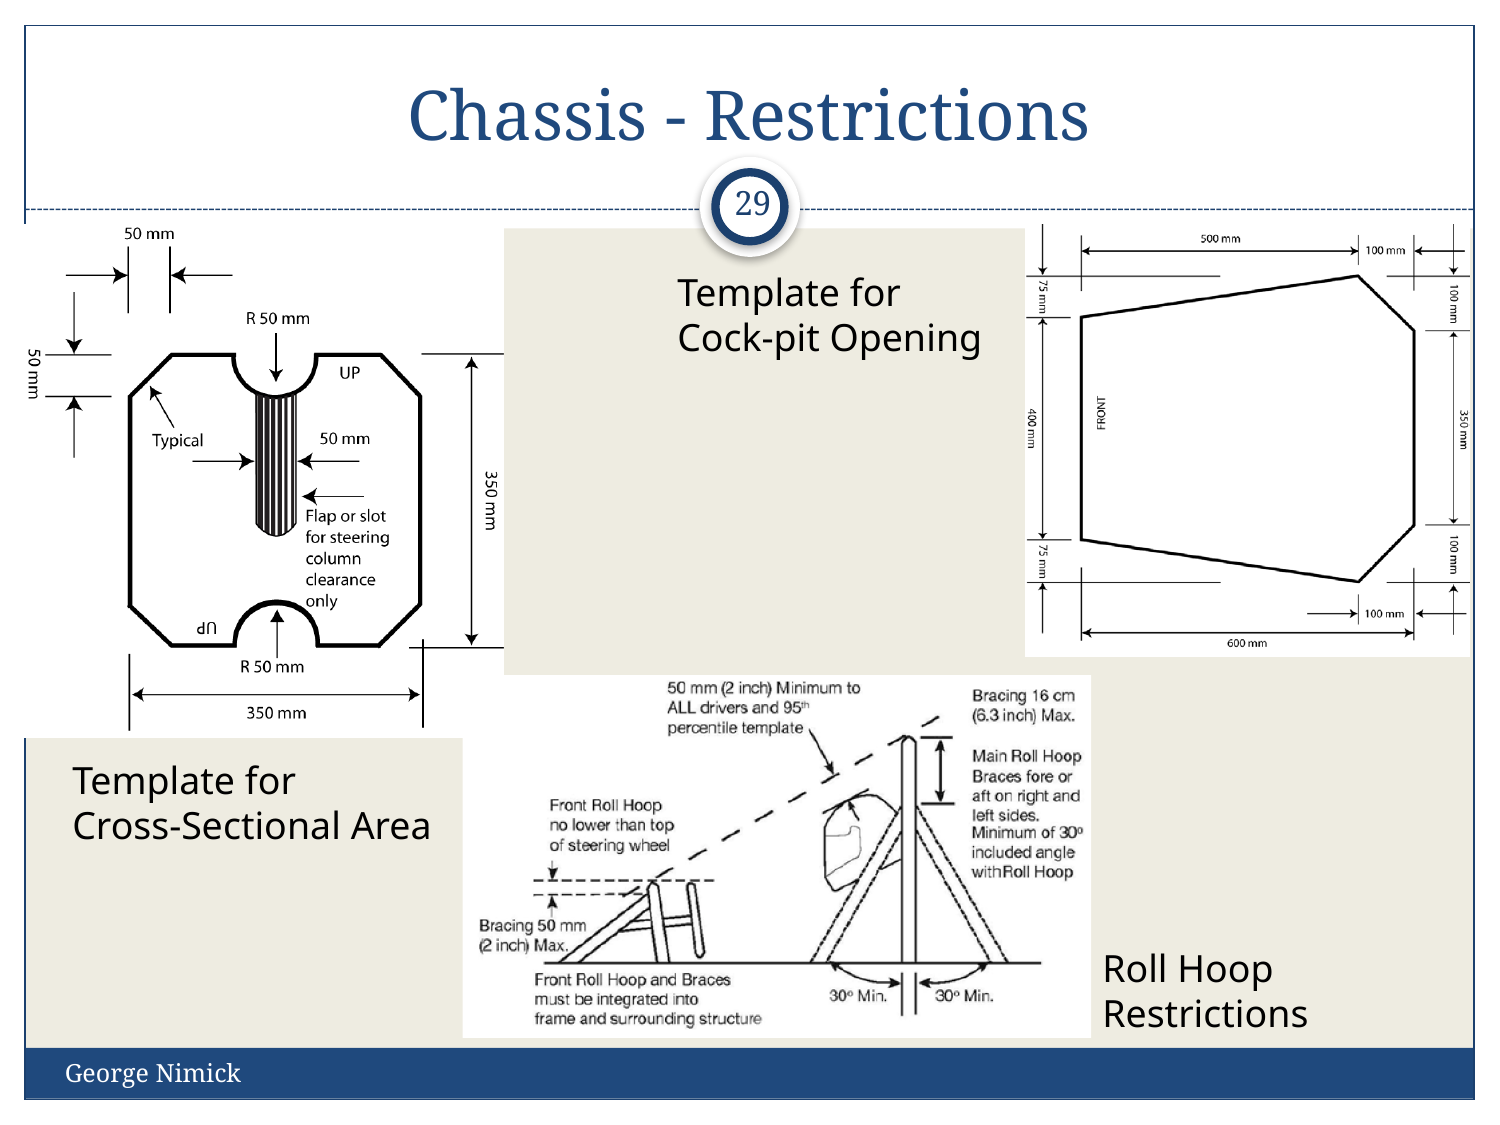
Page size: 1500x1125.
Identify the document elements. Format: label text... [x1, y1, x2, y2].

slide_number 29 [715, 168, 791, 241]
picture [24, 224, 1092, 1038]
text_box Template for Cross-Sectional Area [57, 749, 447, 855]
text_box Template for Cock-pit Opening [662, 261, 1013, 367]
text_box Roll Hoop Restrictions [1096, 937, 1325, 1043]
title Chassis - Restrictions [49, 37, 1450, 162]
footer George Nimick [50, 1050, 1337, 1096]
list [1024, 224, 1470, 658]
